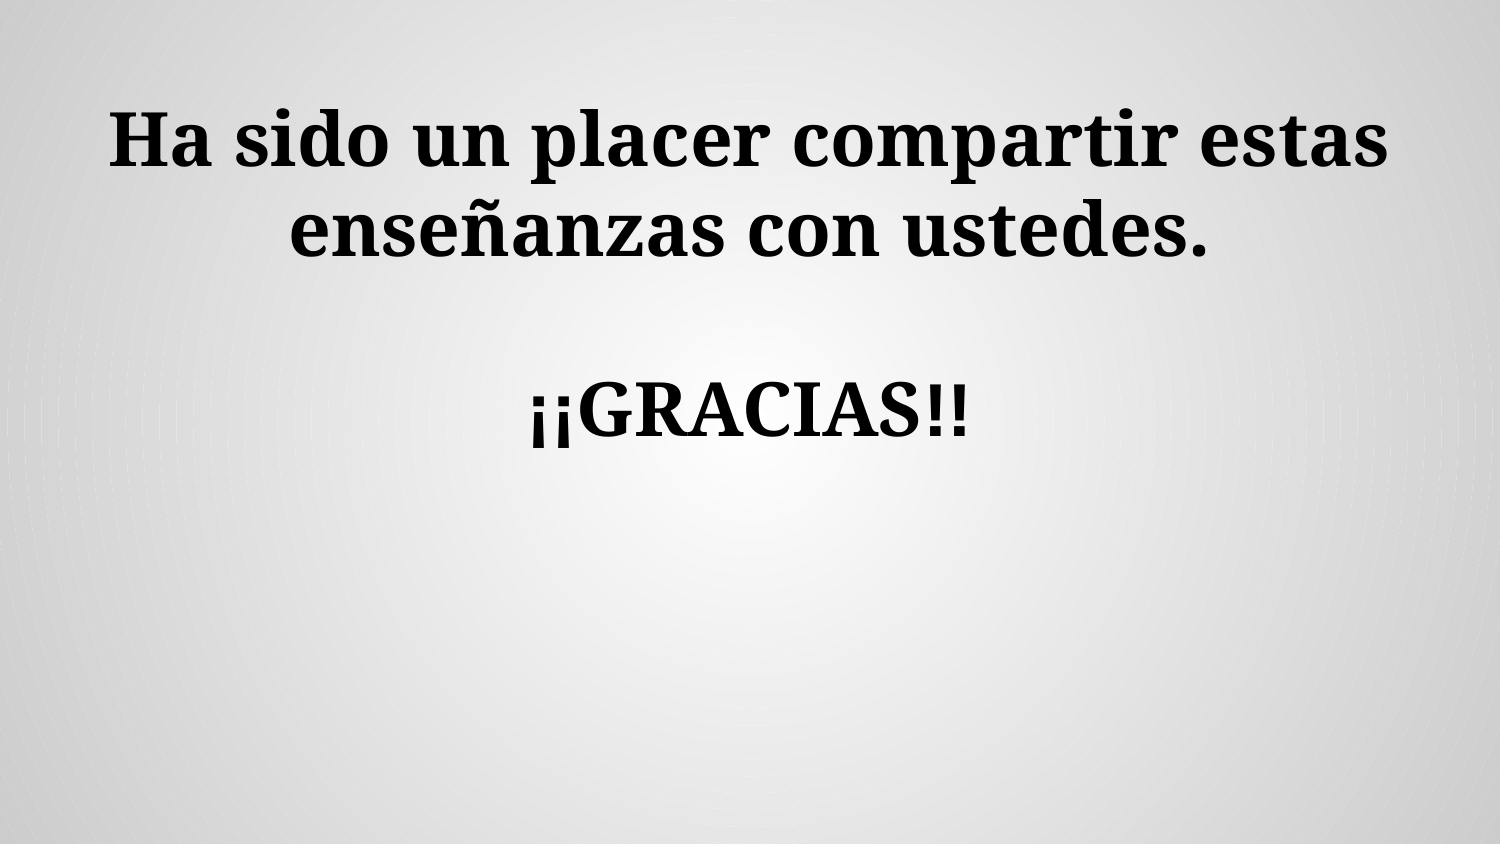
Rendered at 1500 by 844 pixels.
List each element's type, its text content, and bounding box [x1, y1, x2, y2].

title Ha sido un placer compartir estas enseñanzas con ustedes. ¡¡GRACIAS!! [75, 33, 1425, 467]
